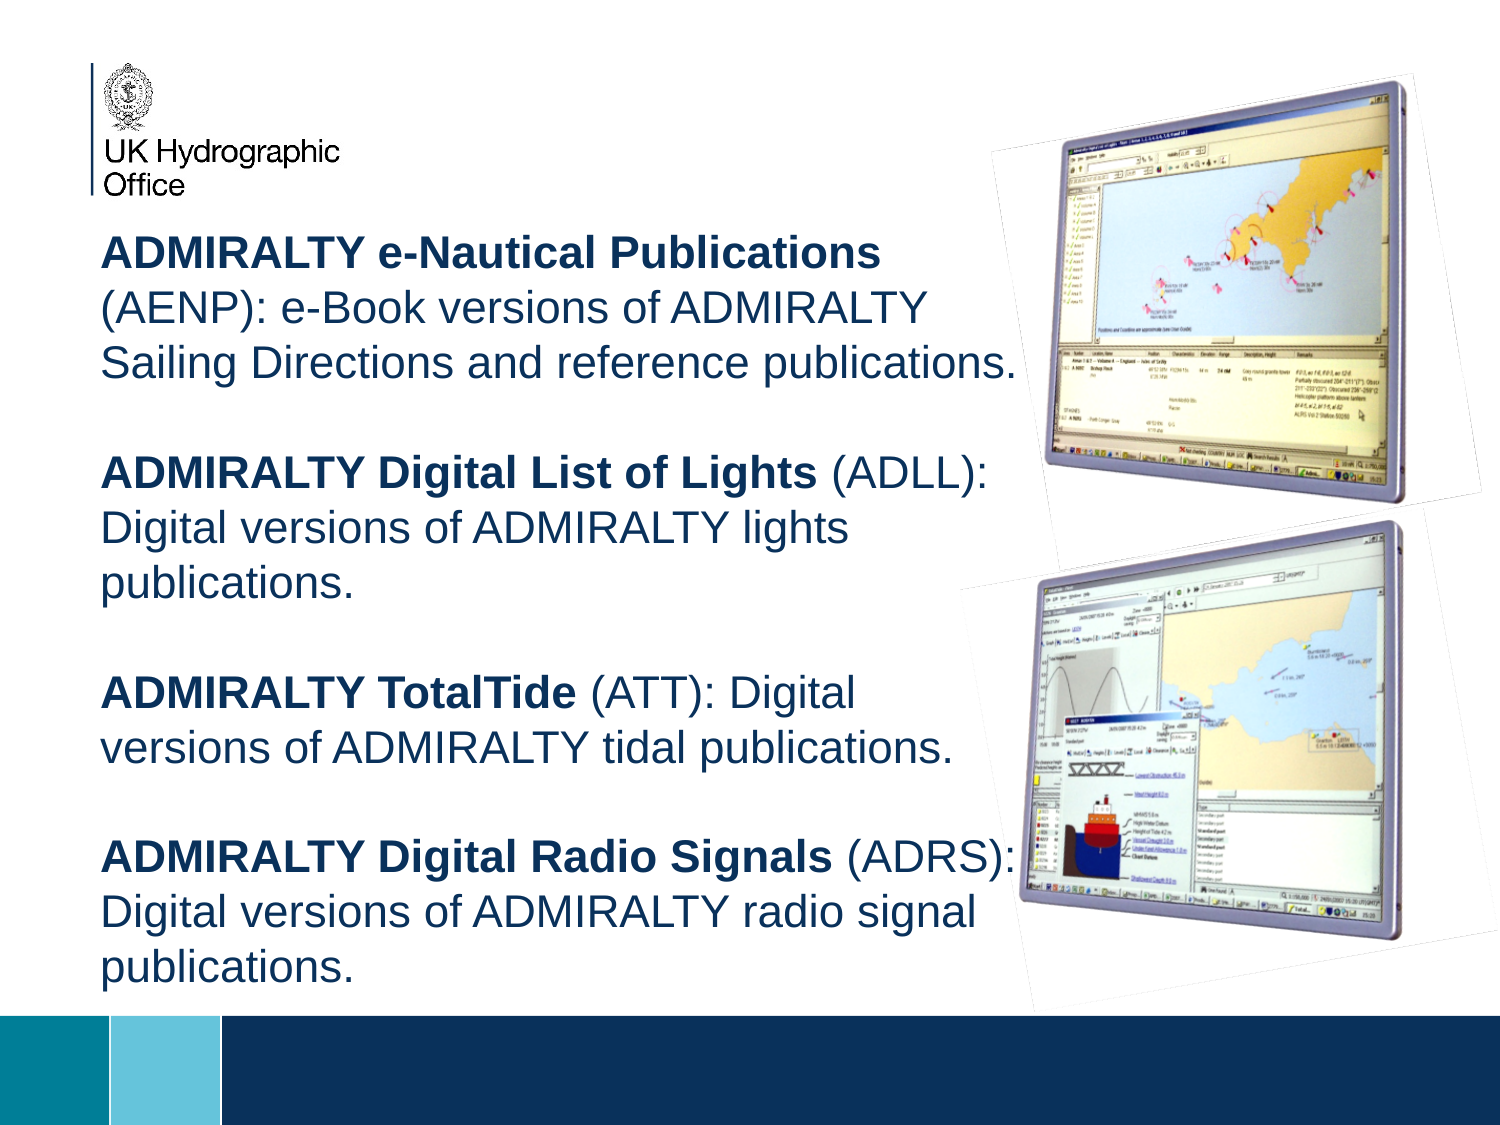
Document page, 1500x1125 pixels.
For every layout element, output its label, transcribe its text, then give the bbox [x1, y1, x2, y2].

picture [958, 71, 1500, 1014]
picture [90, 63, 347, 202]
text_box ADMIRALTY e-Nautical Publications (AENP): e-Book versions of ADMIRALTY Sailing Directions and reference publications. ADMIRALTY Digital List of Lights (ADLL): Digital versions of ADMIRALTY lights publications. ADMIRALTY TotalTide (ATT): Digital versions of ADMIRALTY tidal publications. ADMIRALTY Digital Radio Signals (ADRS): Digital versions of ADMIRALTY radio signal publications. [85, 215, 988, 1000]
